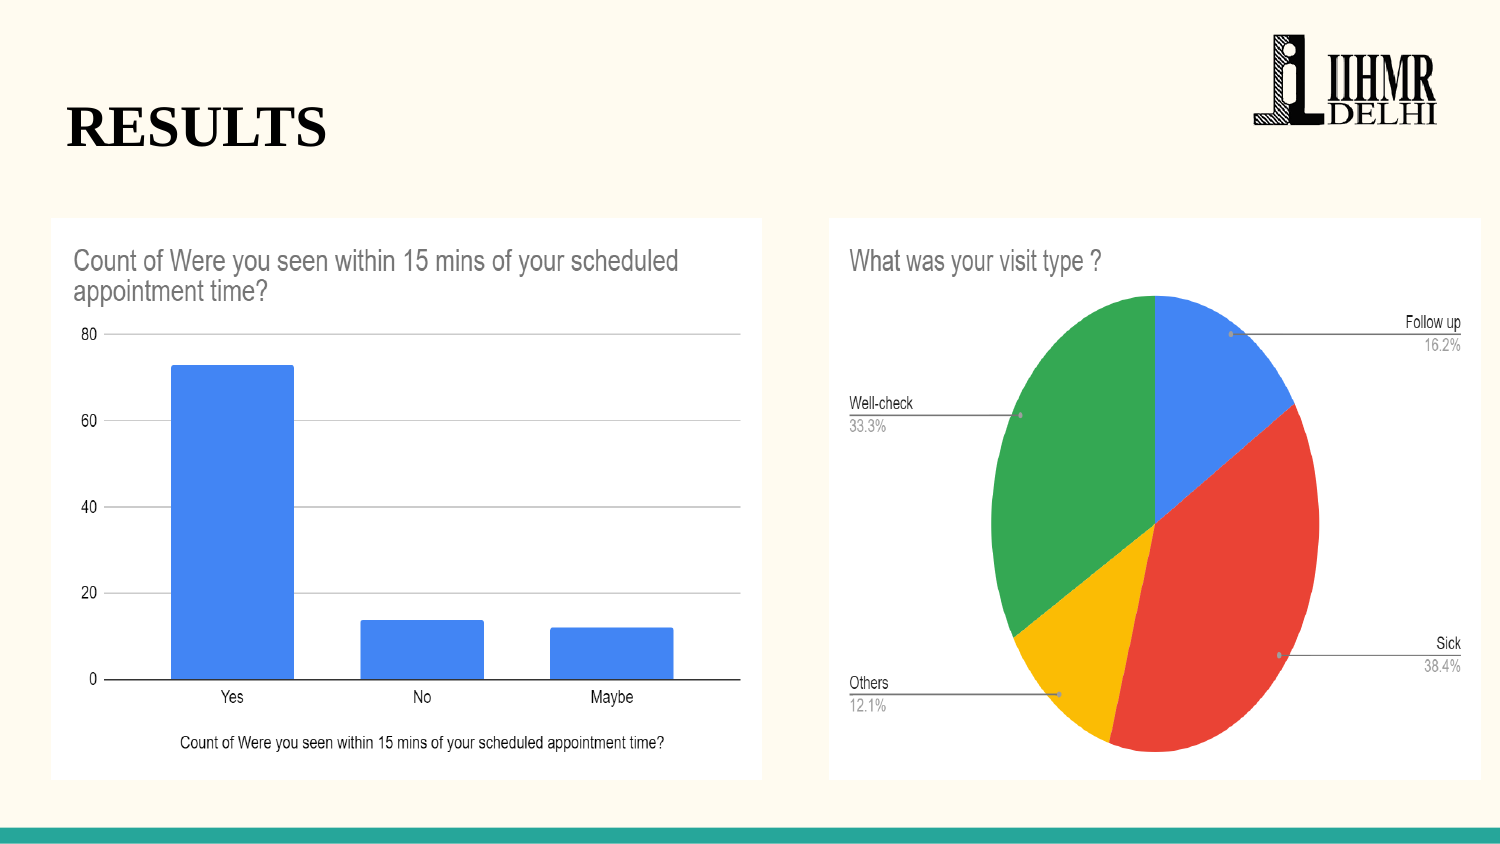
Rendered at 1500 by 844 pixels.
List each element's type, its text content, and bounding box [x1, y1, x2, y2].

picture [50, 217, 762, 780]
title RESULTS [51, 72, 1449, 174]
picture [829, 217, 1481, 780]
picture [1252, 32, 1450, 126]
